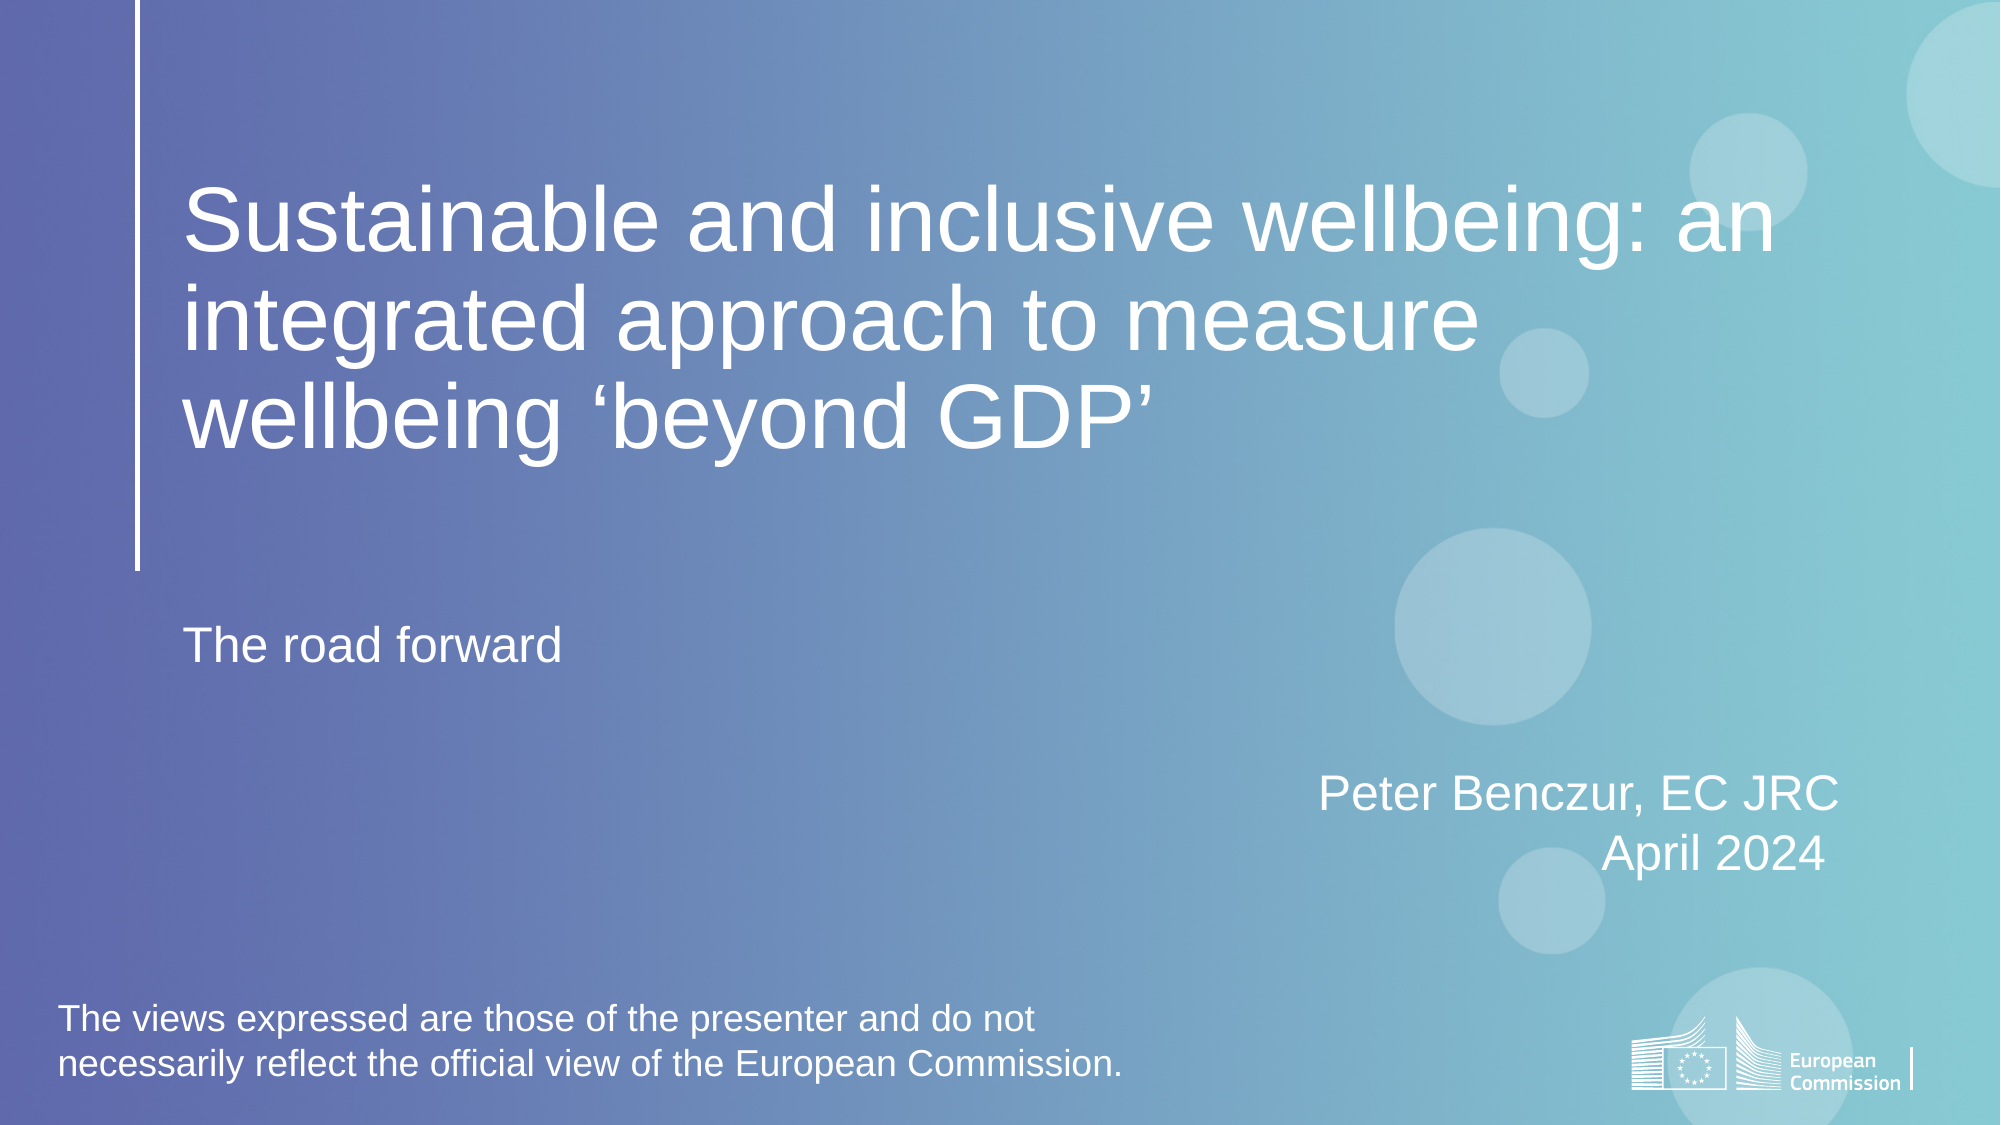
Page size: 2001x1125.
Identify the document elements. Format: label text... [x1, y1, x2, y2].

text_box The views expressed are those of the presenter and do not necessarily reflect the official view of the European Commission. [42, 986, 1168, 1092]
title Sustainable and inclusive wellbeing: an integrated approach to measure wellbeing ‘beyond GDP’ [167, 169, 1855, 476]
picture [0, 0, 2000, 1125]
subtitle The road forward Peter Benczur, EC JRC April 2024 [167, 605, 1855, 940]
